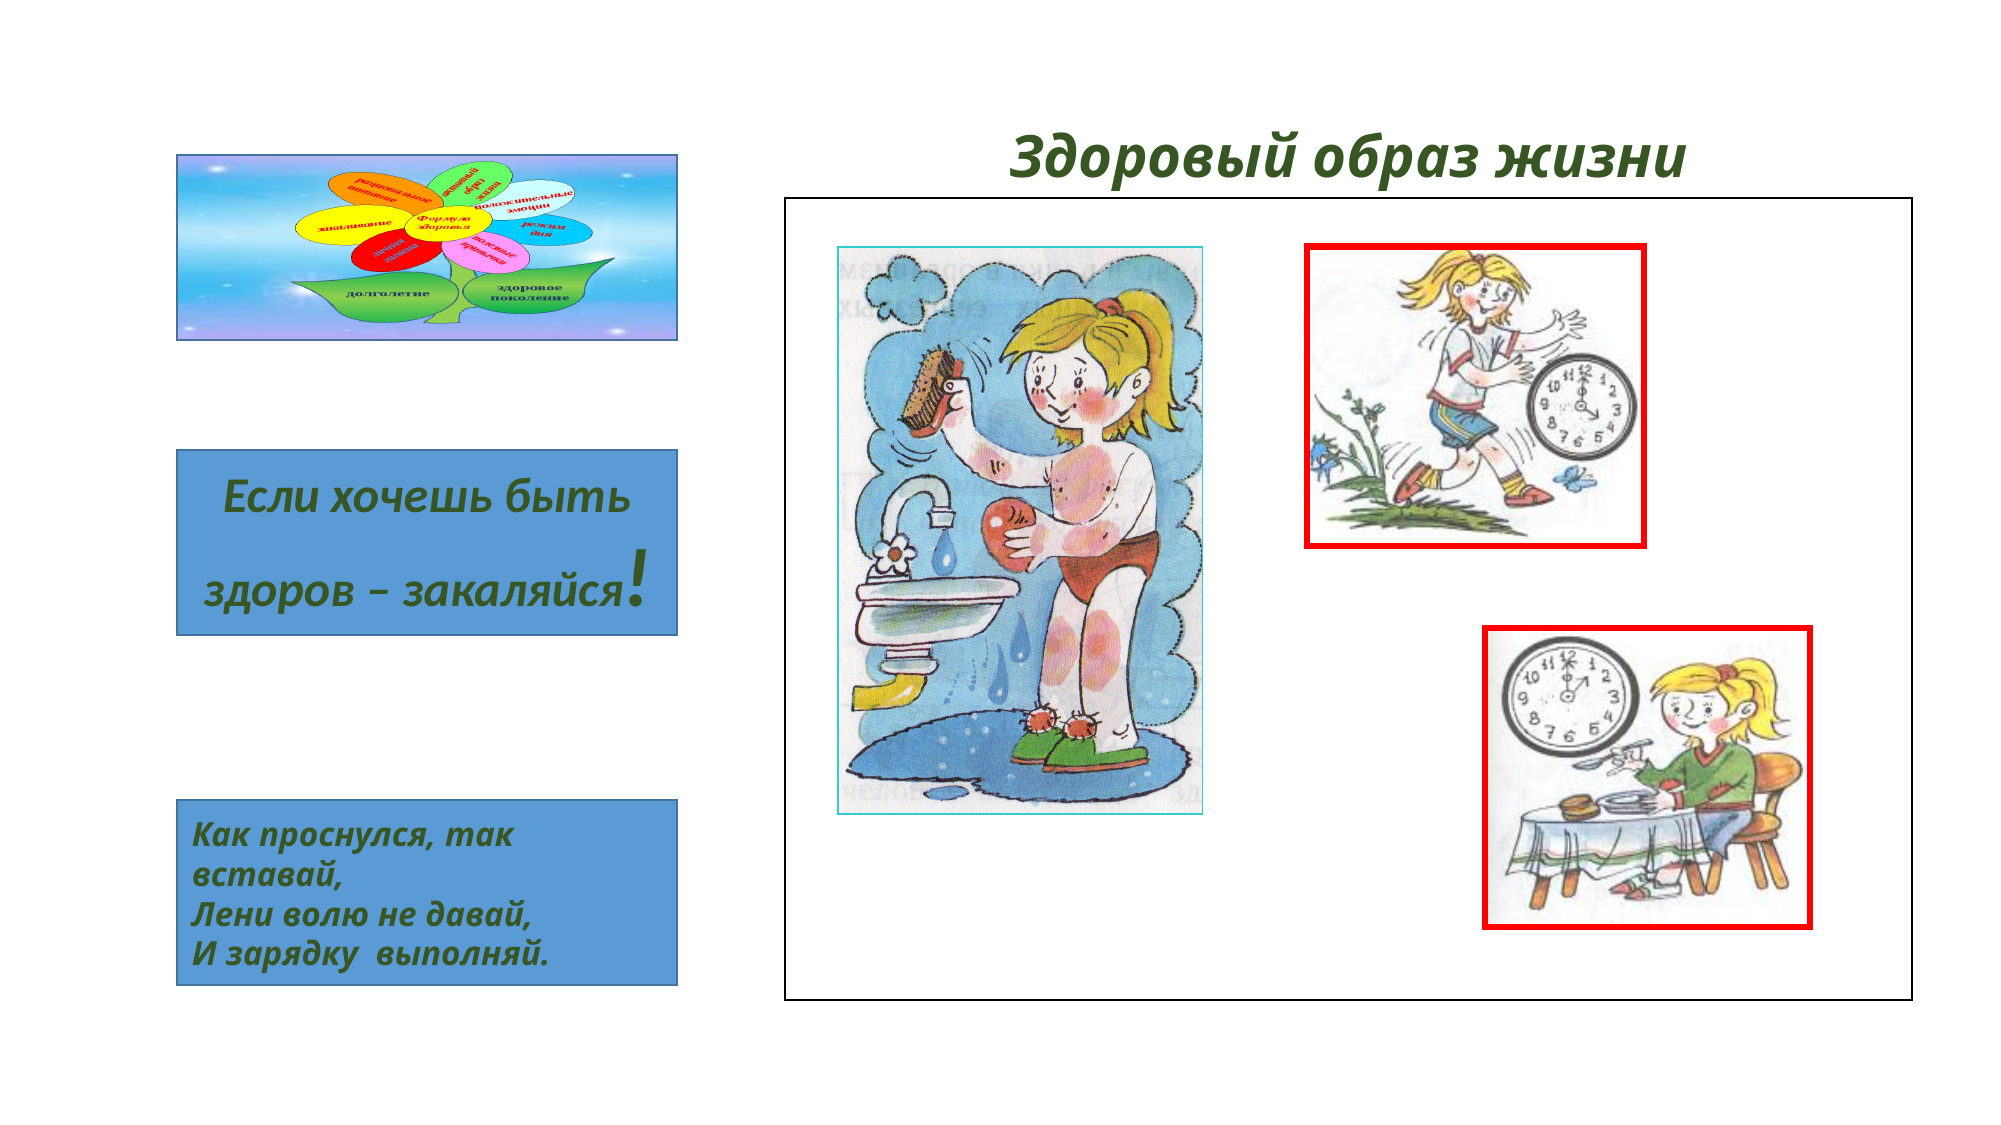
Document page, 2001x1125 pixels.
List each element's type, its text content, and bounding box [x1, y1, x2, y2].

text_box [176, 154, 678, 341]
picture [1310, 249, 1641, 543]
text_box [784, 197, 1913, 1001]
text_box Как проснулся, так вставай, Лени волю не давай, И зарядку выполняй. [176, 799, 678, 986]
picture [1488, 630, 1808, 924]
text_box Если хочешь быть здоров – закаляйся! [176, 449, 678, 636]
picture [838, 247, 1202, 814]
text_box Здоровый образ жизни [785, 112, 1913, 197]
